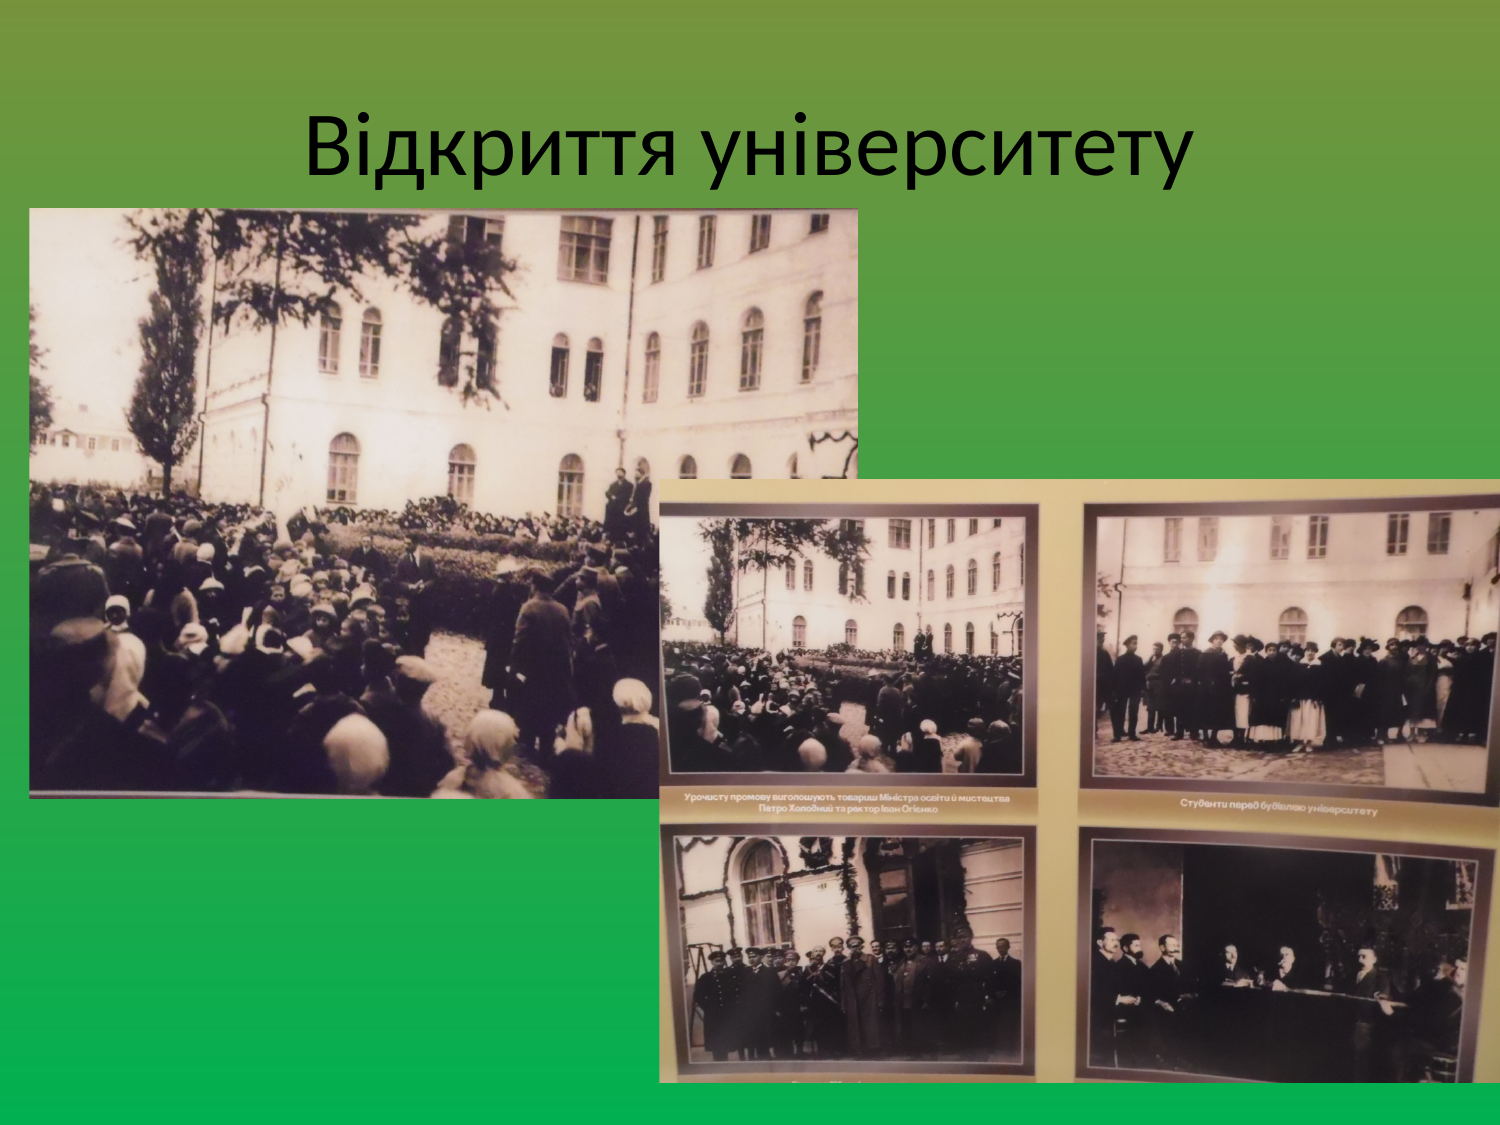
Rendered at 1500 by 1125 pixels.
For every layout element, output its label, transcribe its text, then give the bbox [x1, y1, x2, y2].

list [659, 479, 1500, 1083]
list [29, 207, 859, 799]
title Відкриття університету [75, 45, 1425, 233]
